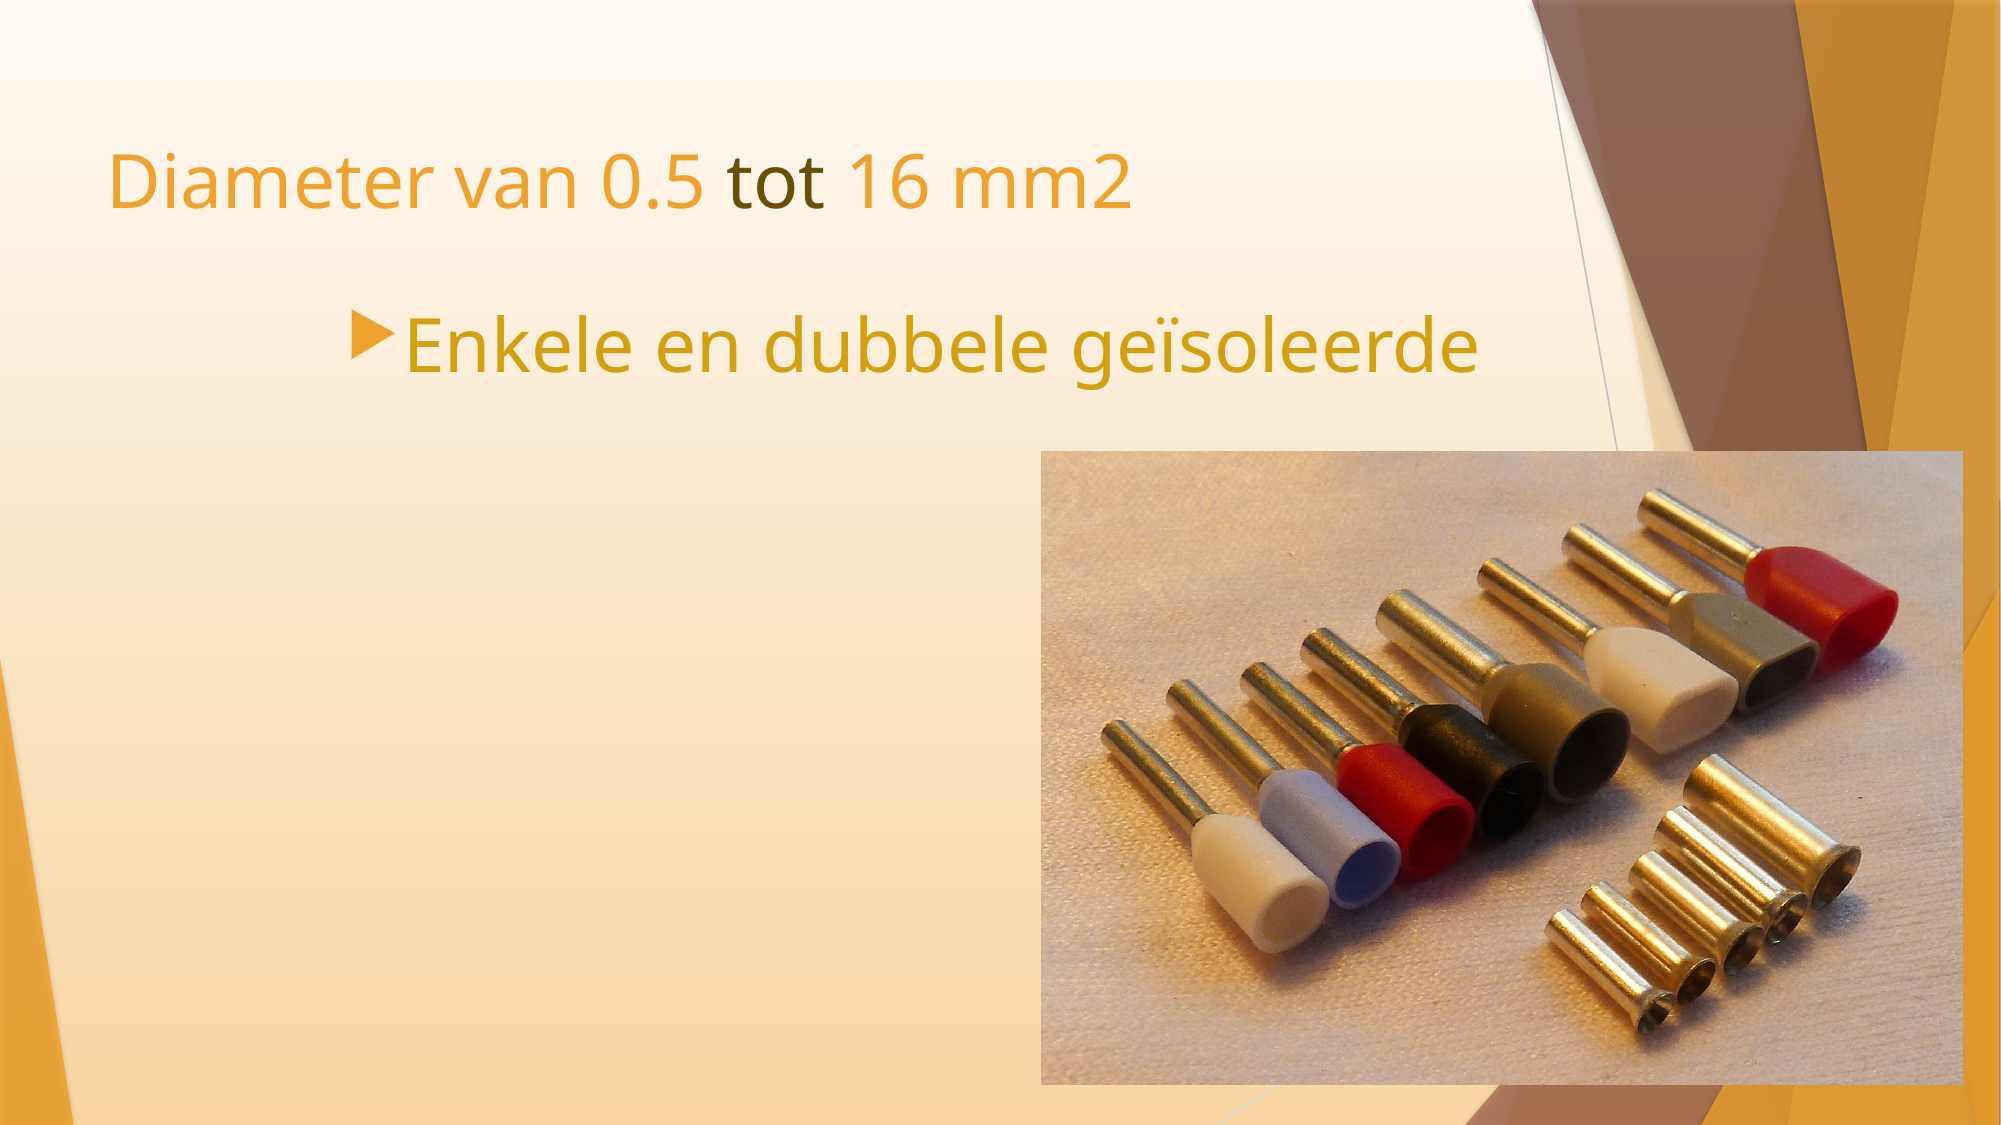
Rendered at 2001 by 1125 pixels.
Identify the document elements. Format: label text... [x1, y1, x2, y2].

list Enkele en dubbele geïsoleerde [331, 290, 1743, 927]
picture [1040, 451, 1964, 1086]
title Diameter van 0.5 tot 16 mm2 [91, 125, 1503, 1017]
